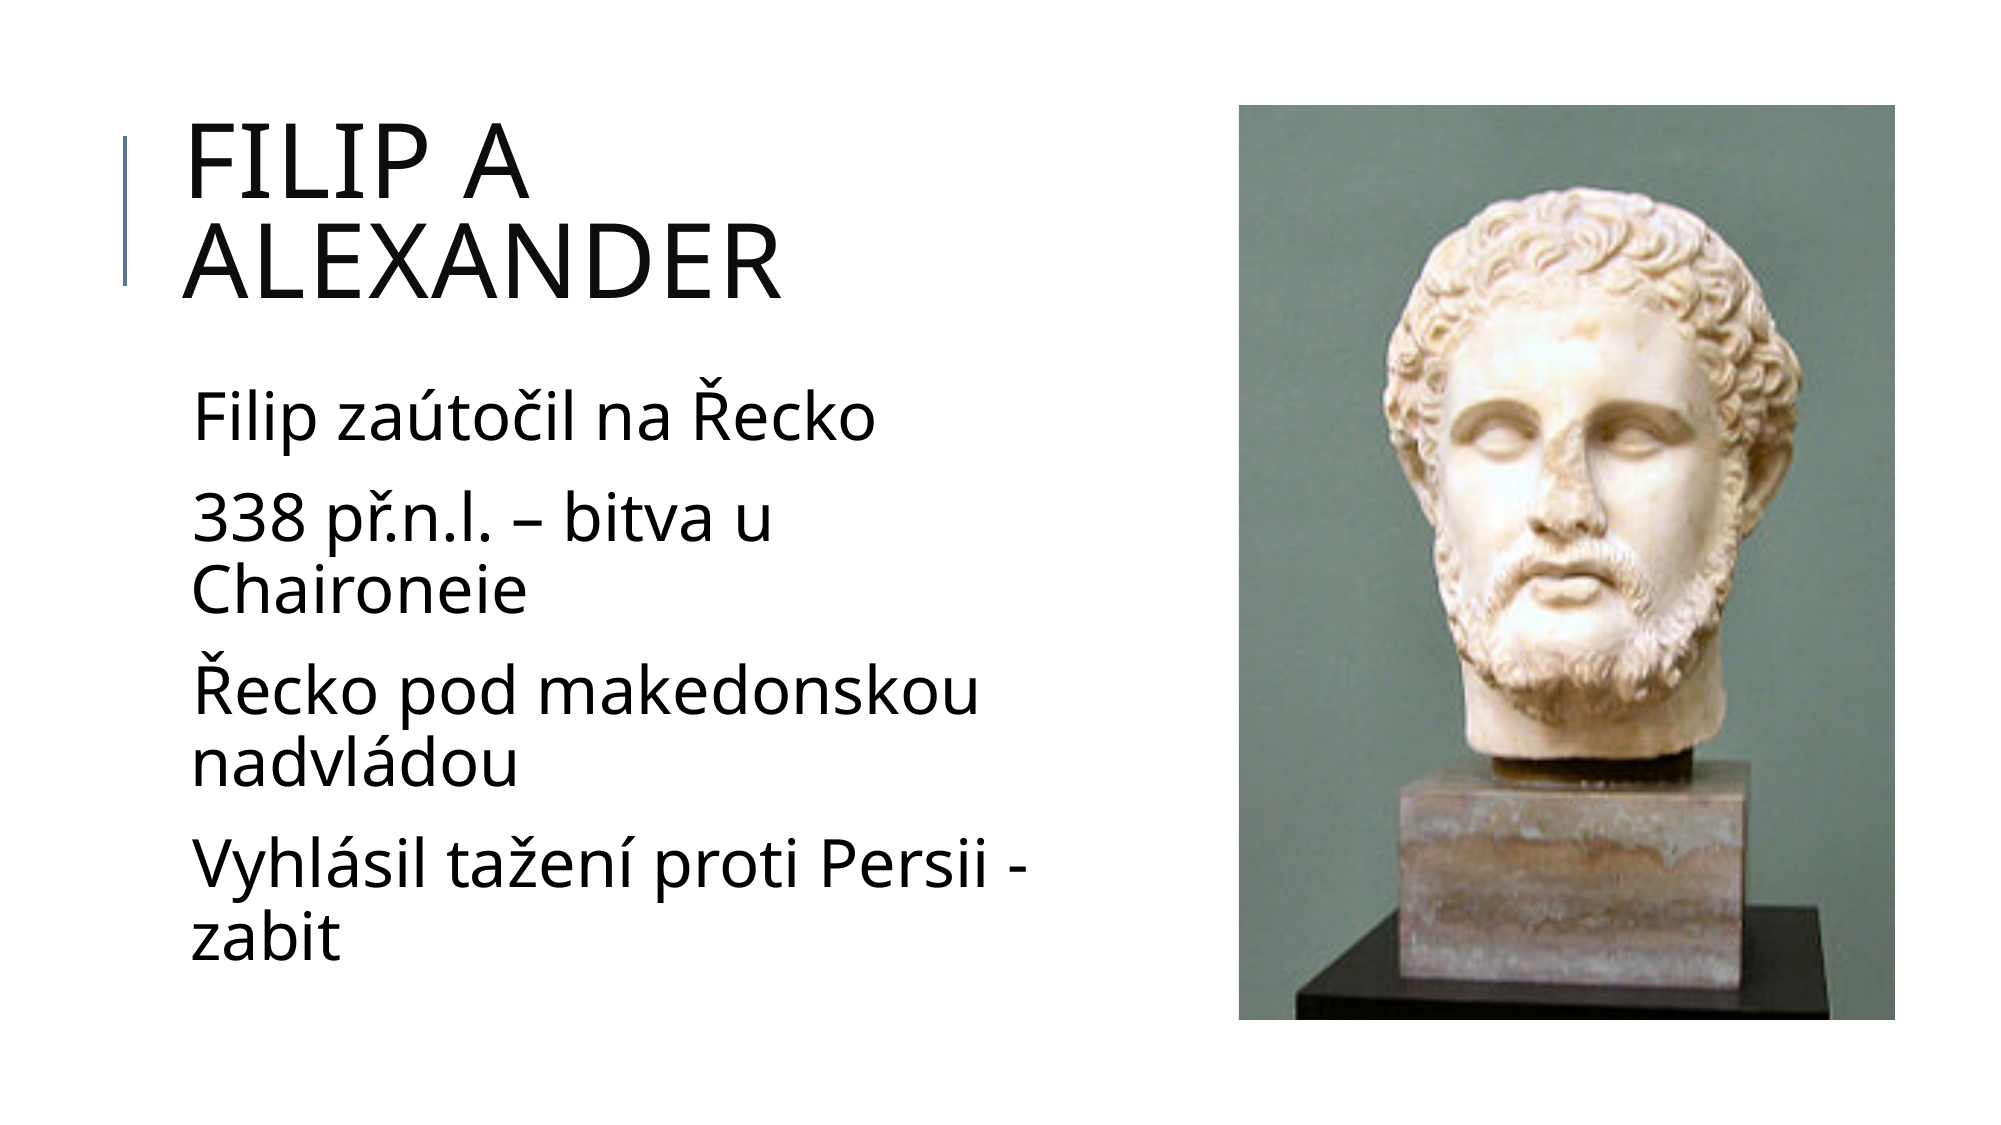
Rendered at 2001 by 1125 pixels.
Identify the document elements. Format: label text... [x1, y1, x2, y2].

list Filip zaútočil na Řecko 338 př.n.l. – bitva u Chaironeie Řecko pod makedonskou nadvládou Vyhlásil tažení proti Persii - zabit [168, 375, 1137, 1020]
picture [1238, 104, 1896, 1021]
title Filip a Alexander [168, 96, 1137, 342]
